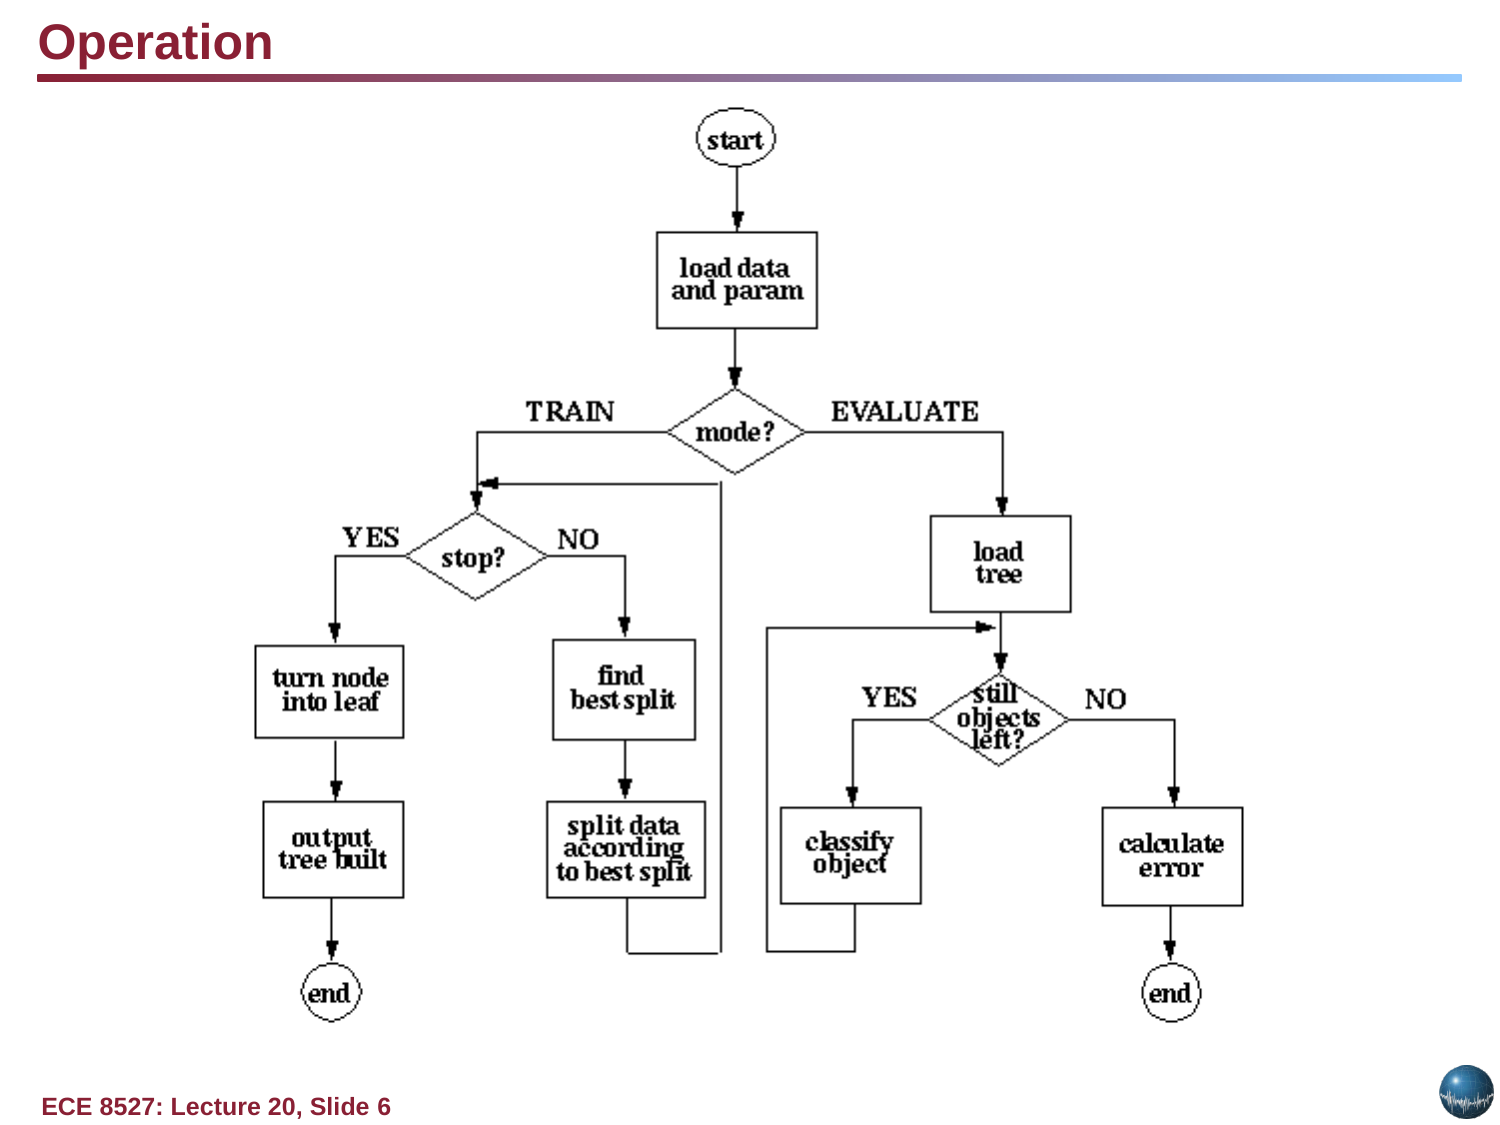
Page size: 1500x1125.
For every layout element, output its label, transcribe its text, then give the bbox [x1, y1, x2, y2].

text_box Operation [37, 0, 1463, 80]
picture [1439, 1065, 1494, 1119]
picture [229, 94, 1266, 1046]
